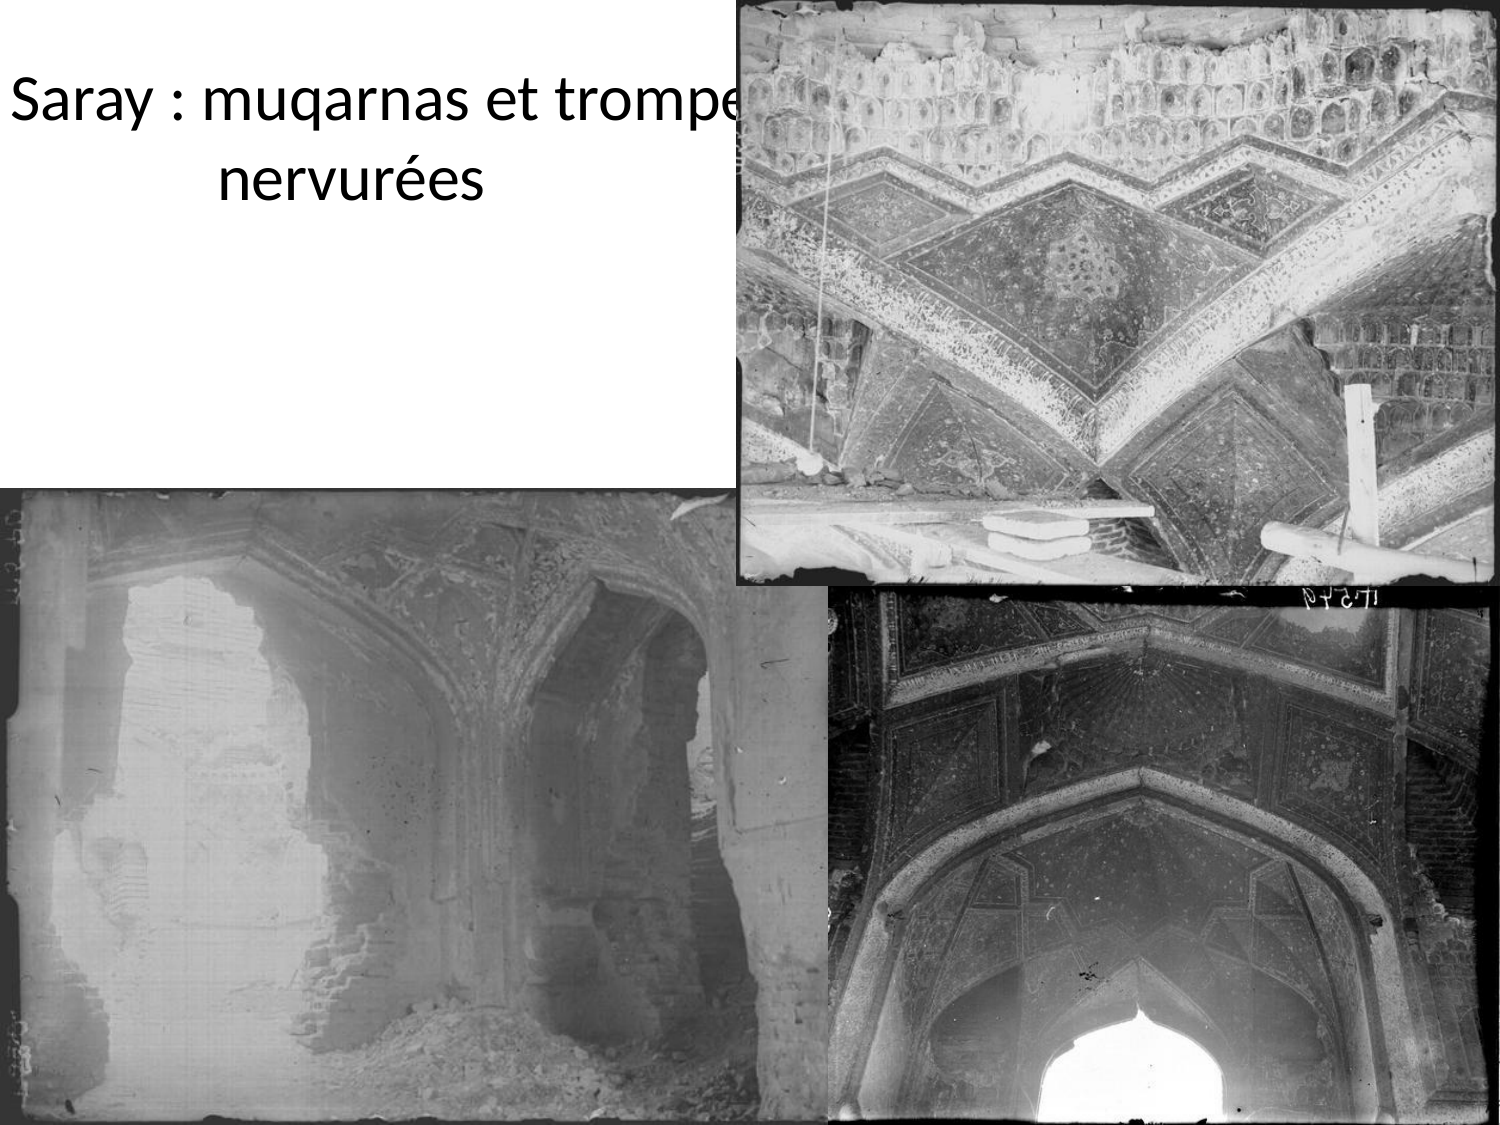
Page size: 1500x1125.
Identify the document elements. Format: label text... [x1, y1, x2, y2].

title Aq Saray : muqarnas et trompes nervurées [0, 46, 730, 221]
picture [0, 0, 1500, 1125]
